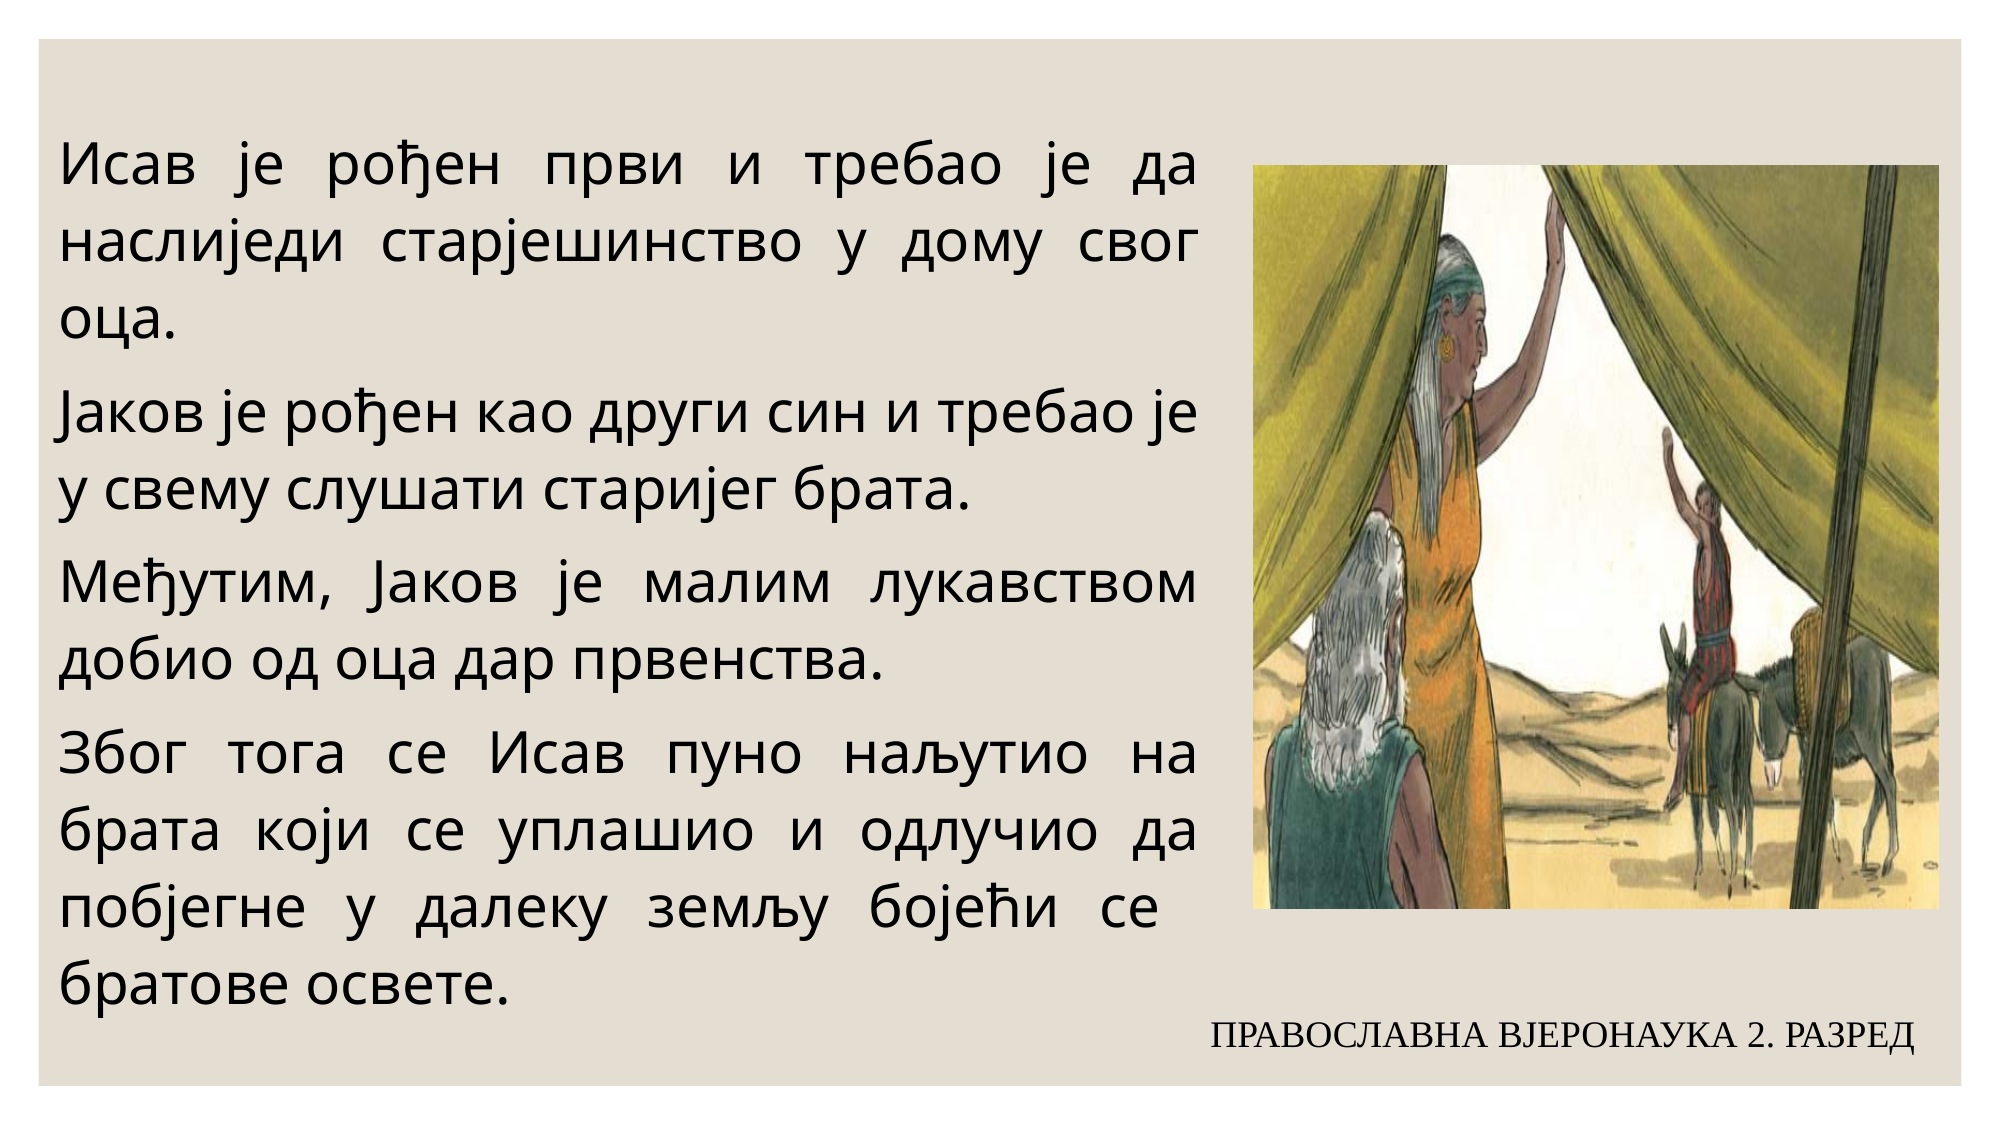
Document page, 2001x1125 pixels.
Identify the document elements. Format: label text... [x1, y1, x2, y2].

text_box Исав је рођен први и требао је да наслиједи старјешинство у дому свог оца. Јаков је рођен као други син и требао је у свему слушати старијег брата. Међутим, Јаков је малим лукавством добио од оца дар првенства. Због тога се Исав пуно наљутио на брата који се уплашио и одлучио да побјегне у далеку земљу бојећи се братове освете. [43, 112, 1215, 1024]
text_box ПРАВОСЛАВНА ВЈЕРОНАУКА 2. РАЗРЕД [1195, 1002, 1939, 1063]
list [1253, 165, 1939, 909]
